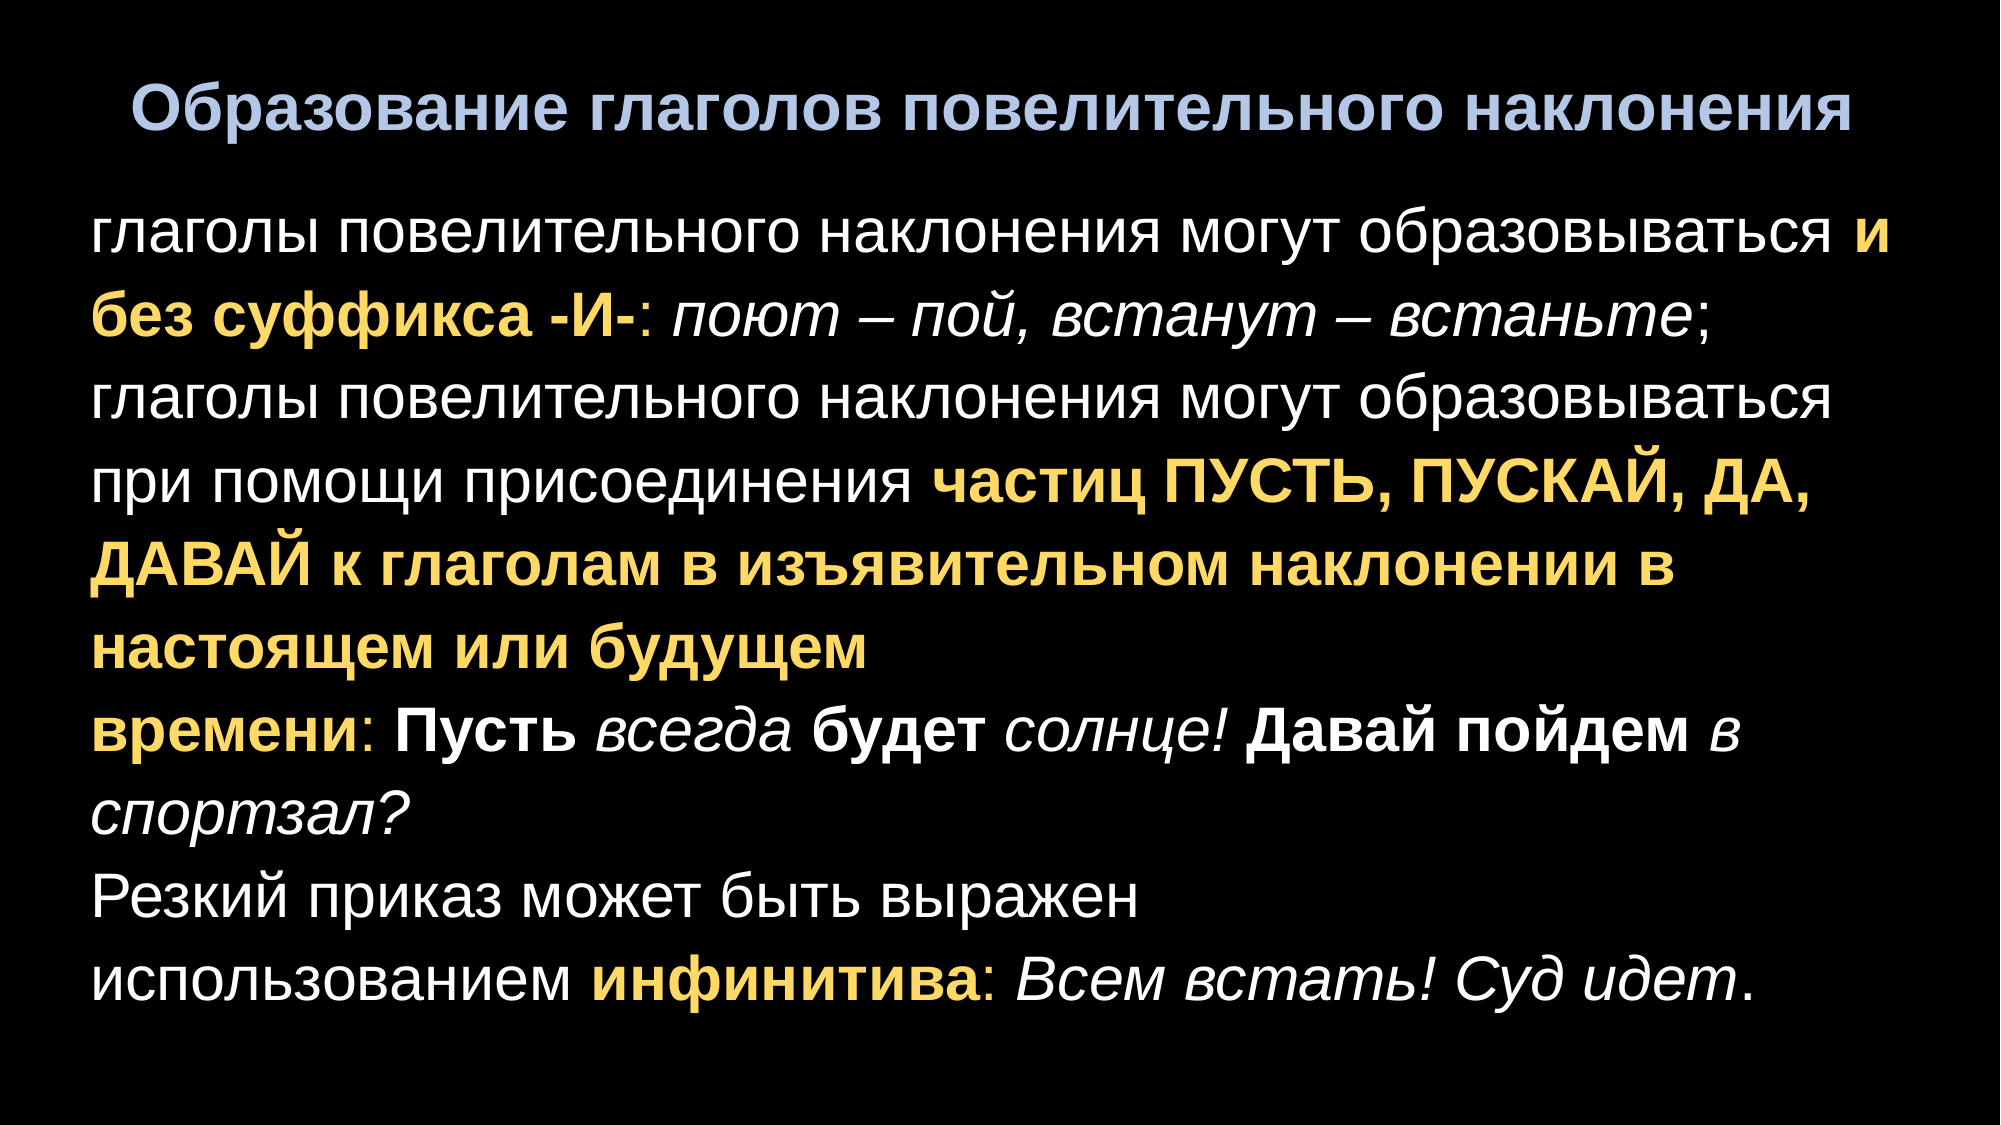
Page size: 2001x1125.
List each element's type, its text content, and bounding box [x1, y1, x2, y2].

list глаголы повелительного наклонения могут образовываться и без суффикса -И-: поют – пой, встанут – встаньте; глаголы повелительного наклонения могут образовываться при помощи присоединения частиц ПУСТЬ, ПУСКАЙ, ДА, ДАВАЙ к глаголам в изъявительном наклонении в настоящем или будущем времени: Пусть всегда будет солнце! Давай пойдем в спортзал? Резкий приказ может быть выражен использованием инфинитива: Всем встать! Суд идет. [75, 174, 1912, 1056]
title Образование глаголов повелительного наклонения [75, 52, 1912, 153]
